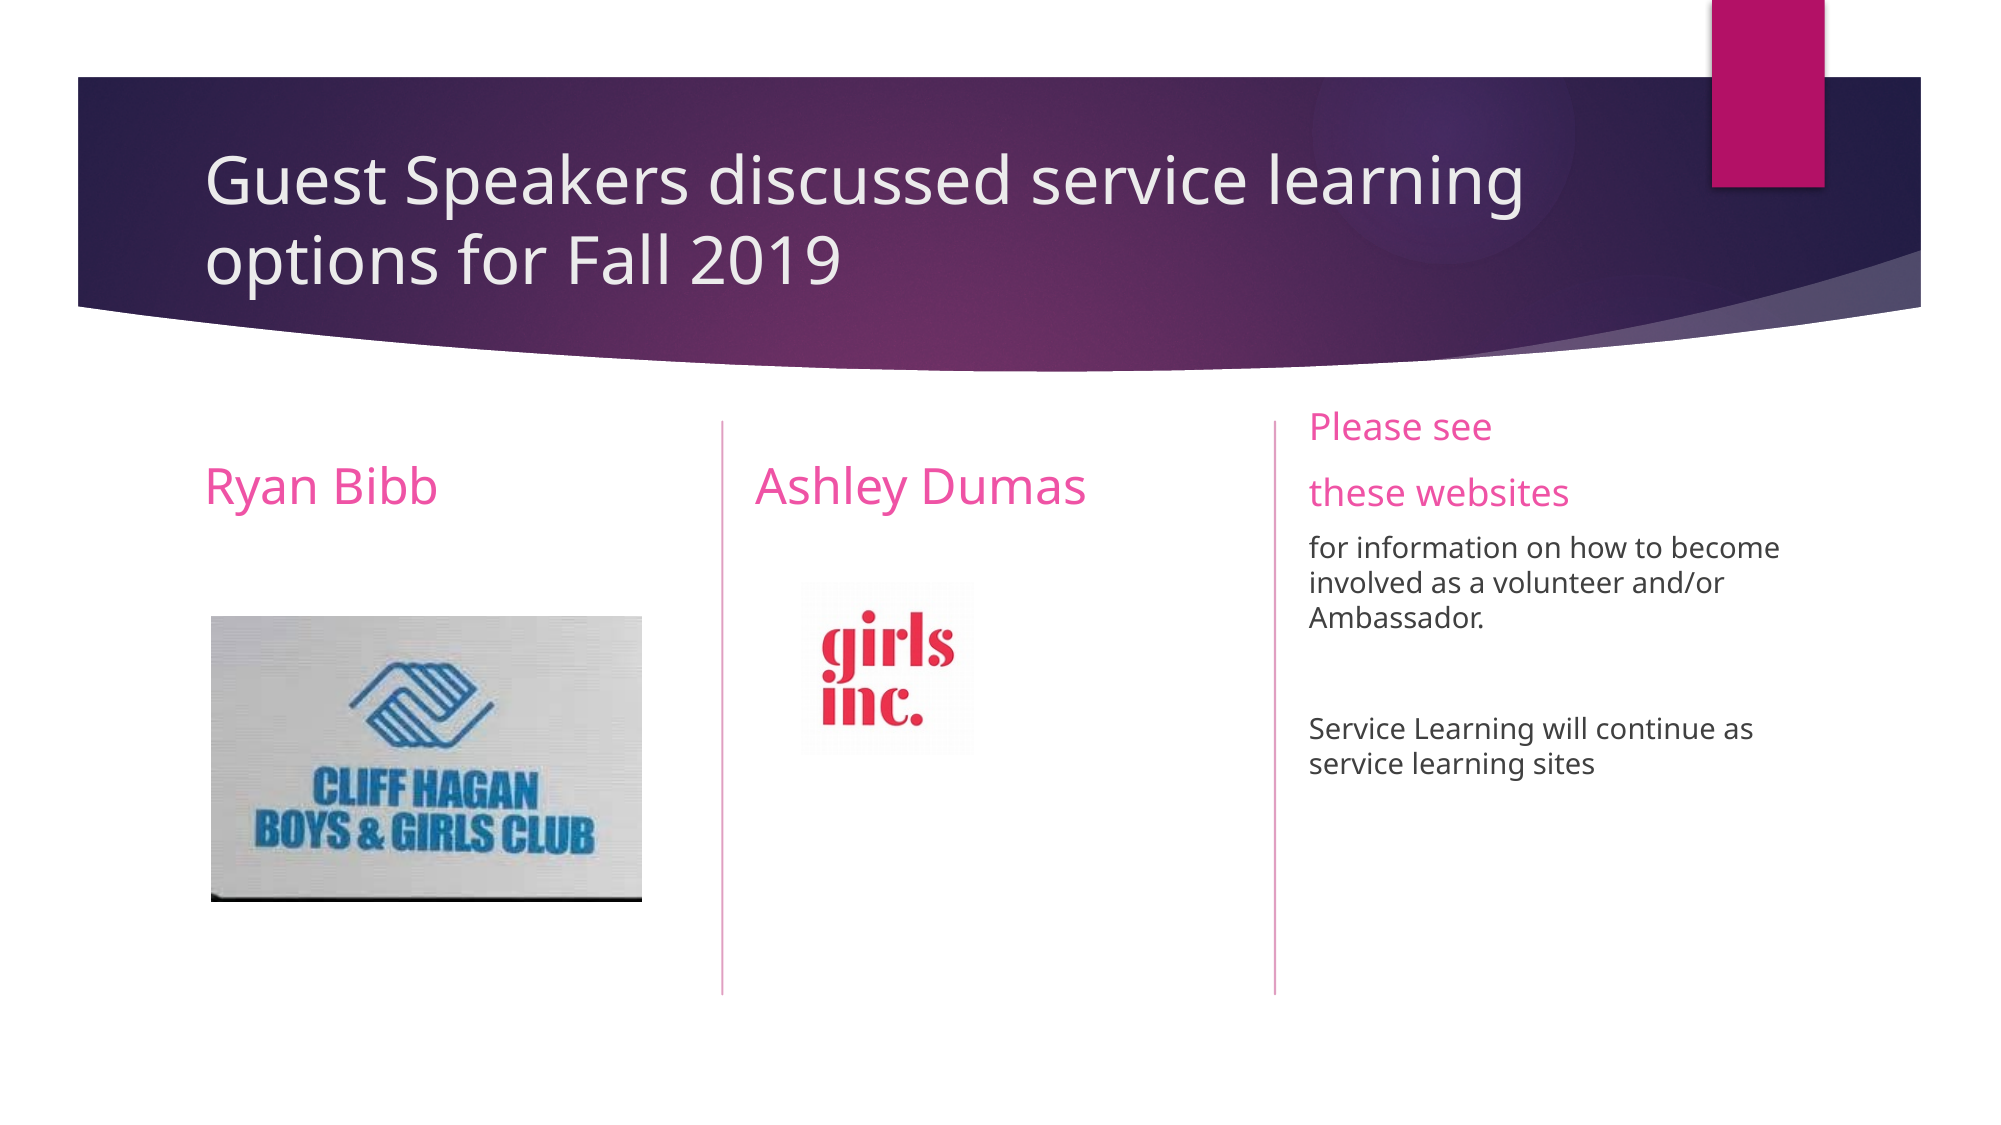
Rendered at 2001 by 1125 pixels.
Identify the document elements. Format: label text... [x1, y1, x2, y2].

list Ashley Dumas [740, 427, 1257, 522]
list [189, 521, 705, 989]
picture [801, 582, 974, 755]
picture [211, 615, 642, 903]
list Please see these websites [1293, 427, 1810, 522]
list for information on how to become involved as a volunteer and/or Ambassador. Service Learning will continue as service learning sites [1294, 521, 1810, 989]
title Guest Speakers discussed service learning options for Fall 2019 [189, 159, 1638, 276]
list Ryan Bibb [189, 427, 705, 521]
